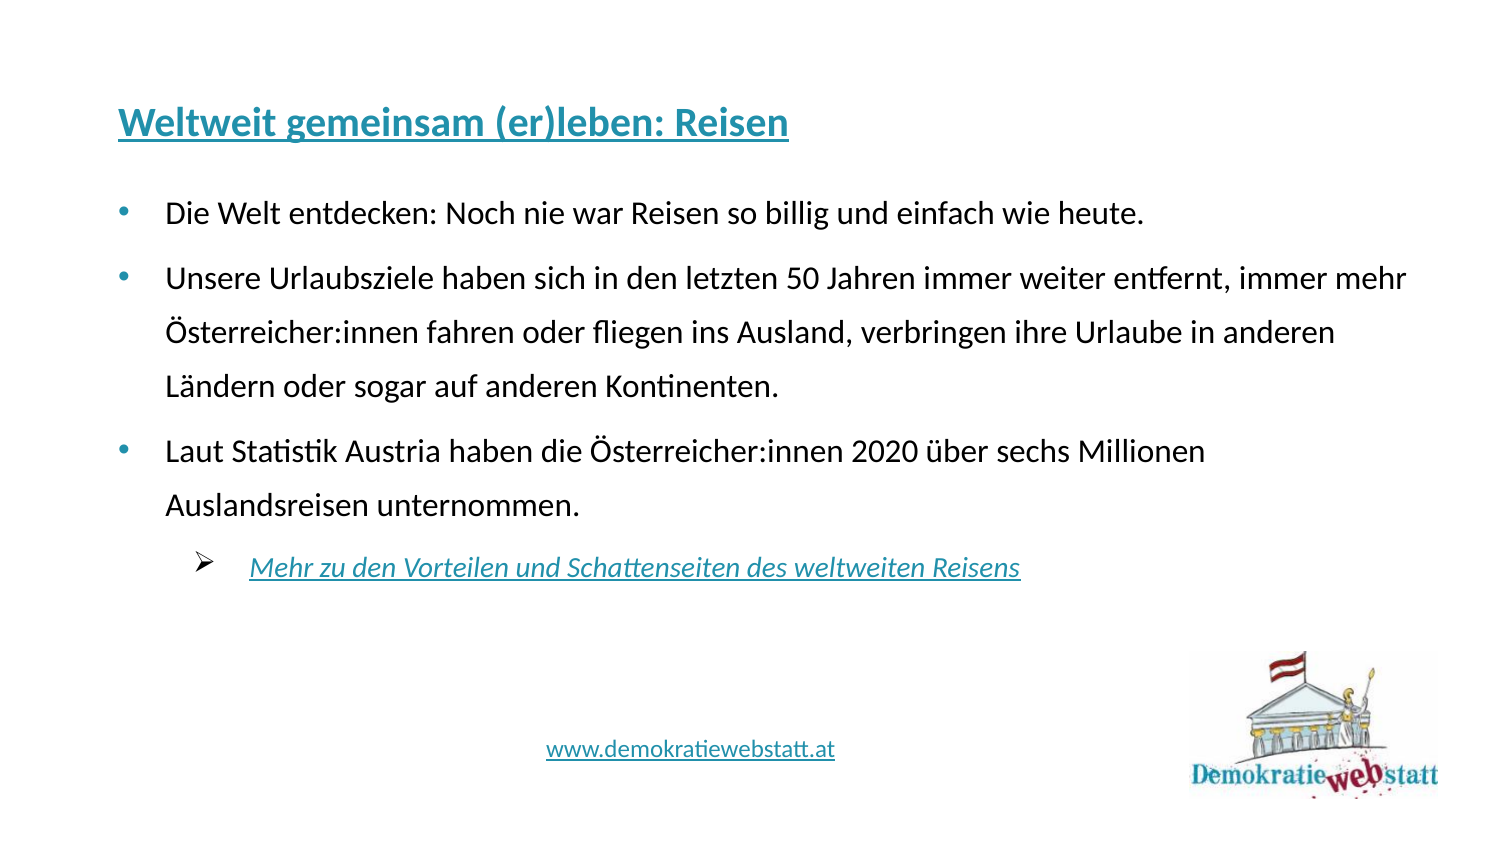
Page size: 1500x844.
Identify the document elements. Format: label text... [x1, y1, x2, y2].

title Weltweit gemeinsam (er)leben: Reisen [118, 94, 1300, 177]
text_box www.demokratiewebstatt.at [531, 725, 851, 770]
list Die Welt entdecken: Noch nie war Reisen so billig und einfach wie heute. Unsere Urlaubsziele haben sich in den letzten 50 Jahren immer weiter entfernt, immer mehr Österreicher:innen fahren oder fliegen ins Ausland, verbringen ihre Urlaube in anderen Ländern oder sogar auf anderen Kontinenten. Laut Statistik Austria haben die Österreicher:innen 2020 über sechs Millionen Auslandsreisen unternommen. Mehr zu den Vorteilen und Schattenseiten des weltweiten Reisens [118, 177, 1418, 709]
picture [1188, 651, 1438, 799]
